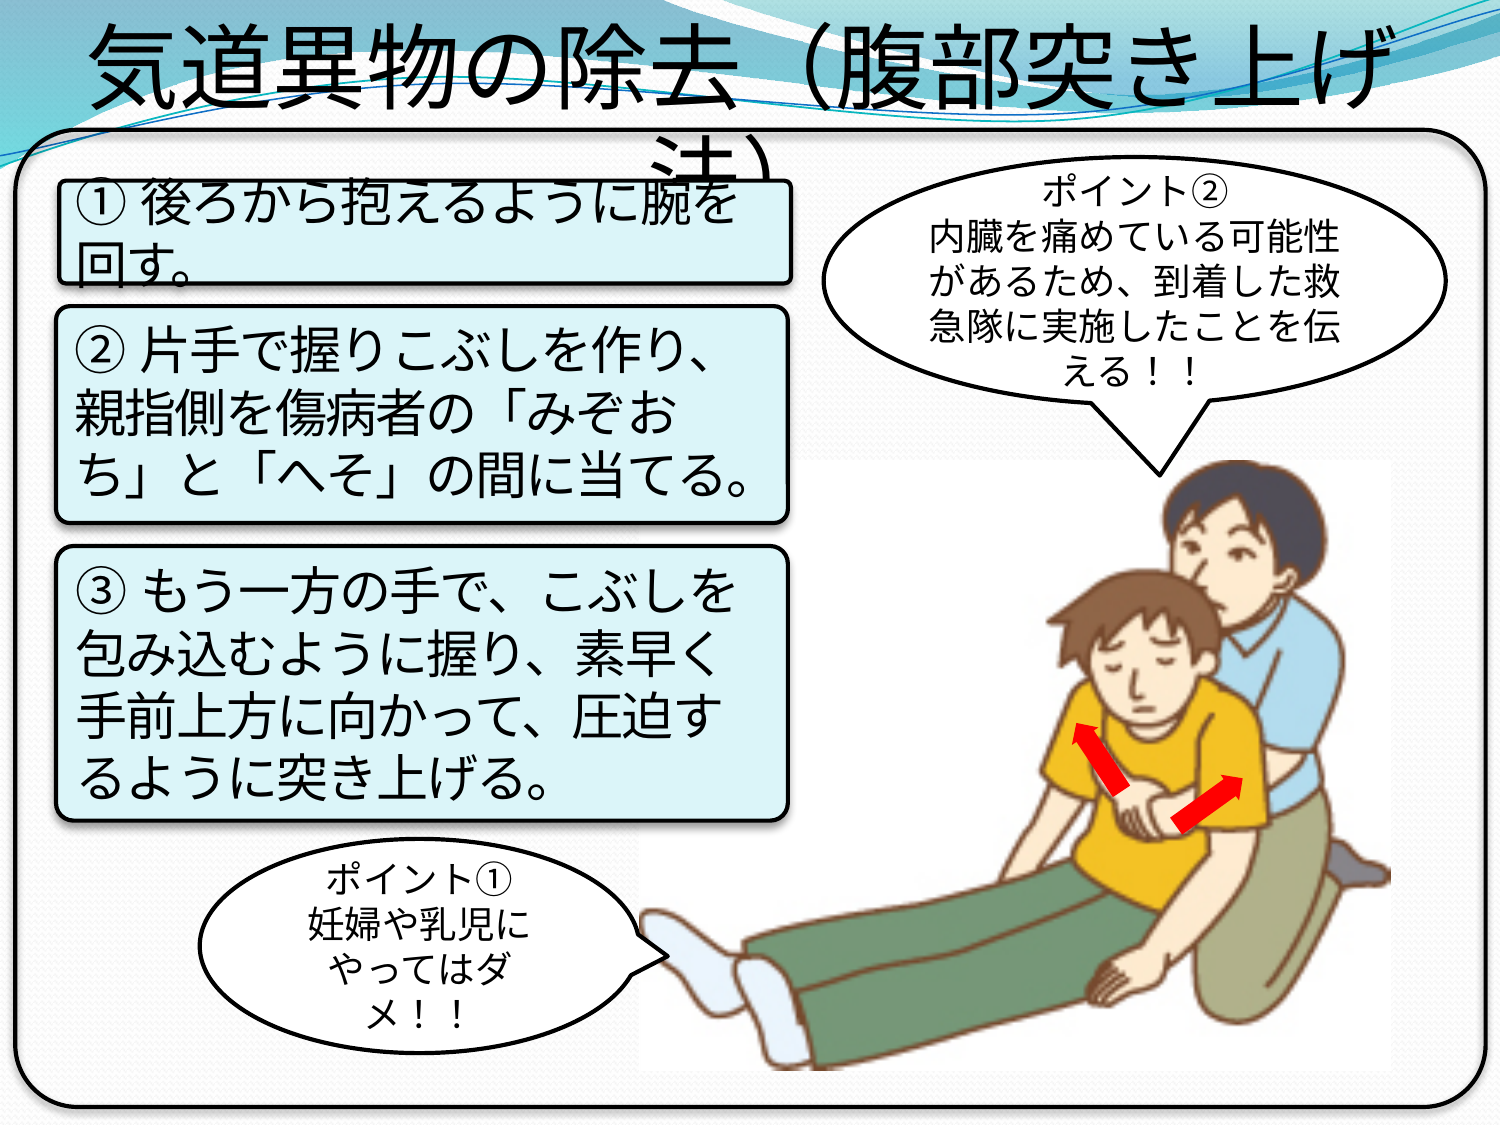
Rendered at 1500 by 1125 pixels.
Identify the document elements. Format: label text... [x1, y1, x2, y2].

text_box ポイント② 内臓を痛めている可能性があるため、到着した救急隊に実施したことを伝える！！ [821, 154, 1448, 459]
text_box 気道異物の除去（腹部突き上げ法） [15, 1, 1468, 166]
text_box ③もう一方の手で、こぶしを包み込むように握り、素早く手前上方に向かって、圧迫するように突き上げる。 [53, 543, 632, 823]
picture [639, 459, 1391, 1071]
text_box [13, 127, 1488, 1110]
text_box ②片手で握りこぶしを作り、親指側を傷病者の「みぞおち」と「へそ」の間に当てる。 [53, 304, 790, 526]
text_box ポイント① 妊婦や乳児にやってはダメ！！ [197, 836, 632, 1056]
text_box ①後ろから抱えるように腕を回す。 [57, 178, 794, 286]
